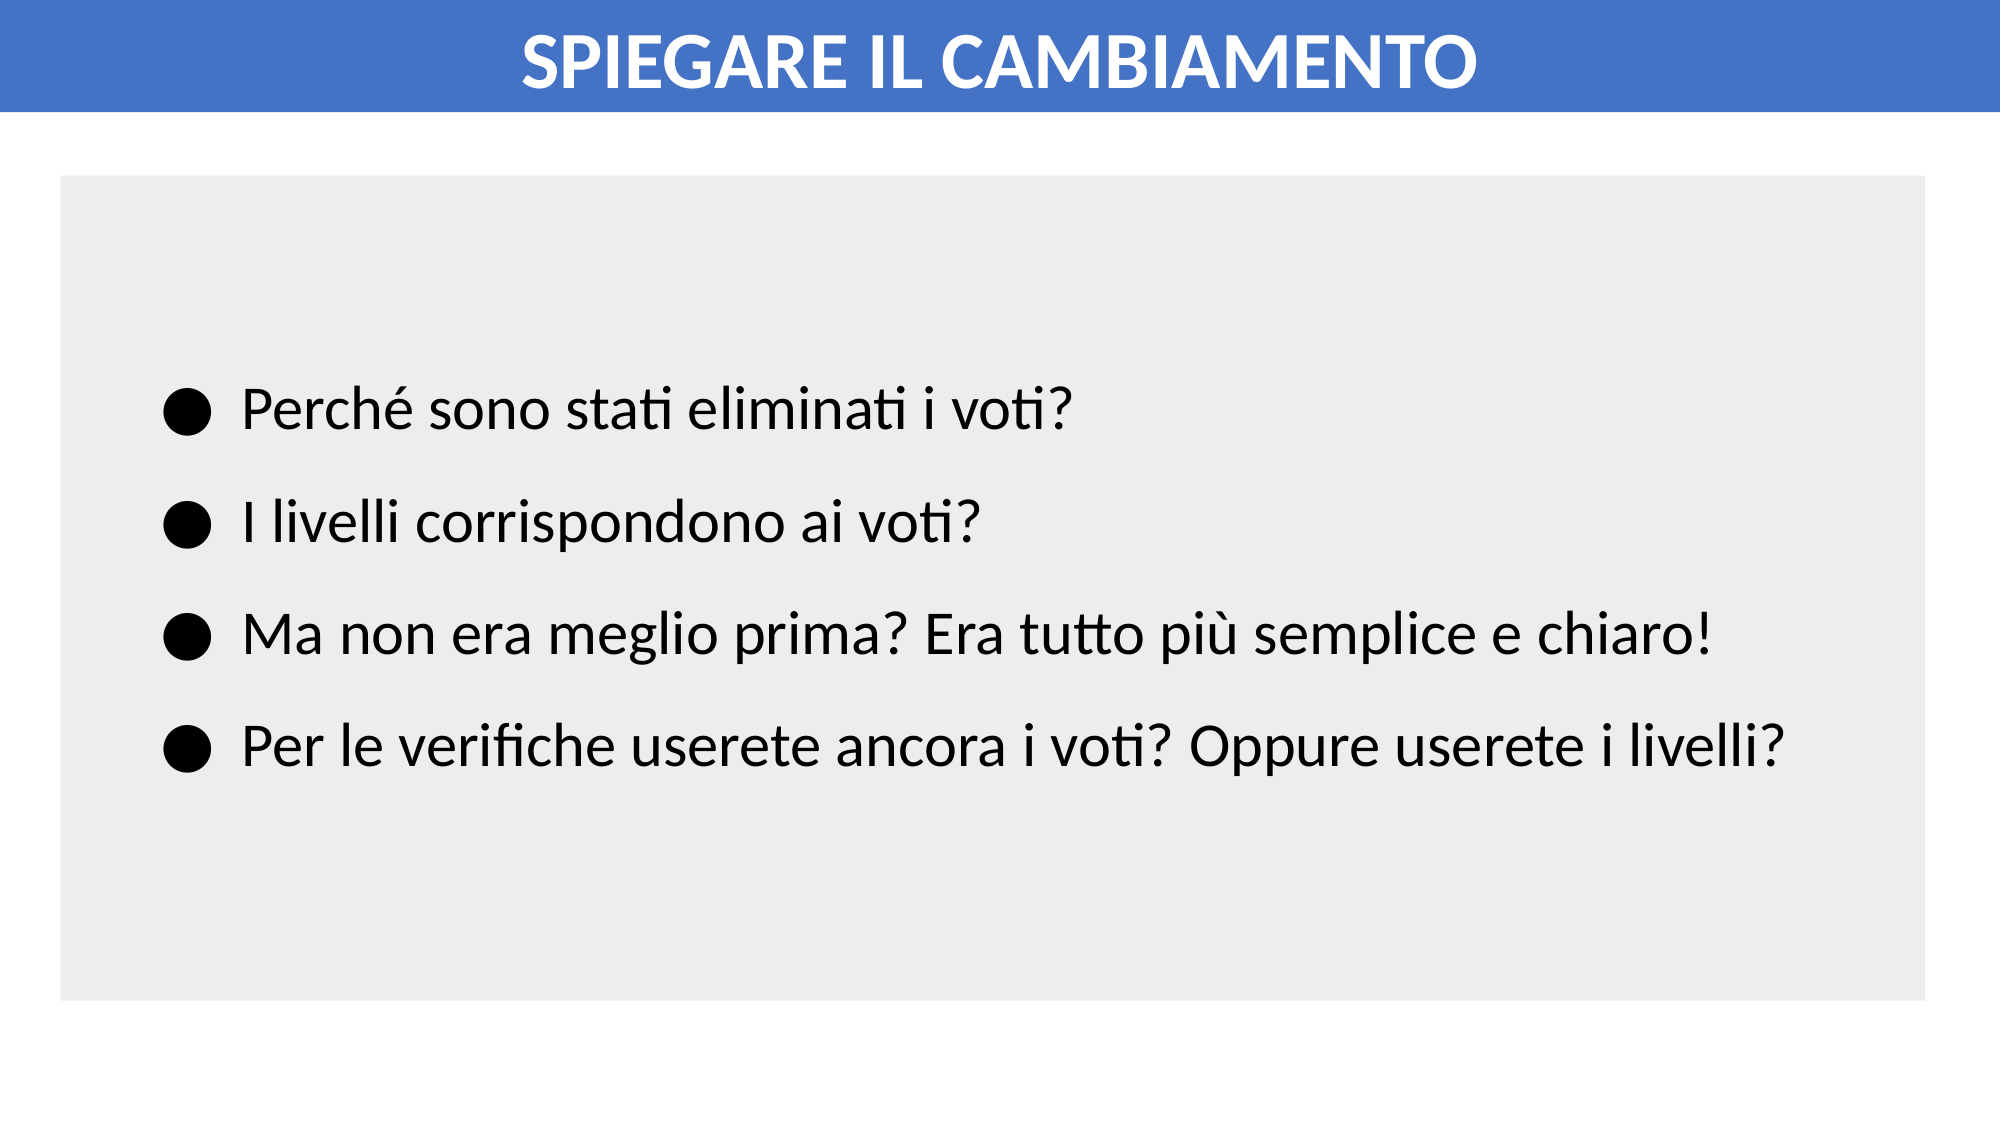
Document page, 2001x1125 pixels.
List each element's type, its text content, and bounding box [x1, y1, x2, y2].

text_box [60, 175, 1926, 1001]
text_box Perché sono stati eliminati i voti? I livelli corrispondono ai voti? Ma non era meglio prima? Era tutto più semplice e chiaro! Per le verifiche userete ancora i voti? Oppure userete i livelli? [121, 309, 1926, 873]
text_box SPIEGARE IL CAMBIAMENTO [0, 0, 2000, 113]
